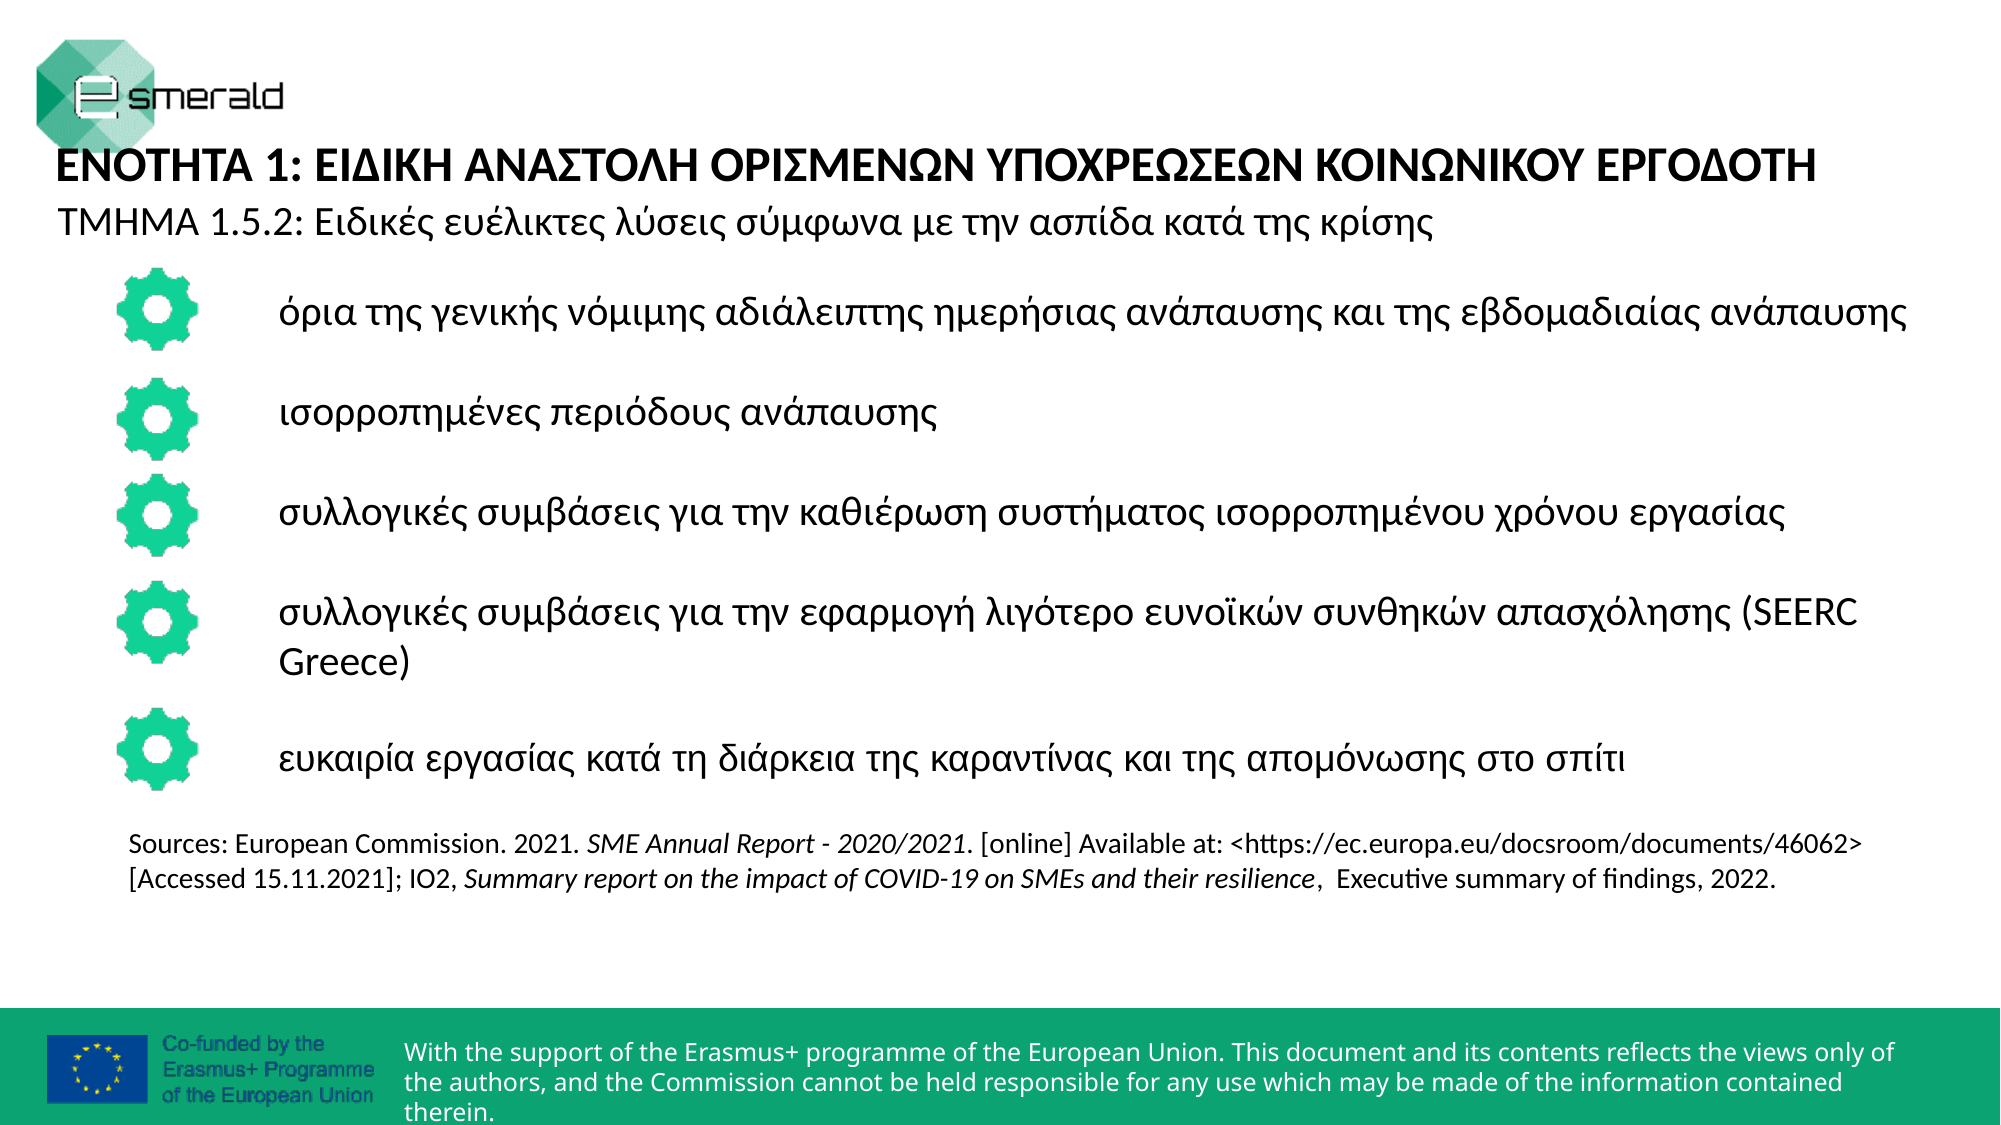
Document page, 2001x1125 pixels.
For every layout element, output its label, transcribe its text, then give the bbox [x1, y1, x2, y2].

picture [100, 251, 215, 681]
picture [15, 18, 302, 169]
text_box όρια της γενικής νόμιμης αδιάλειπτης ημερήσιας ανάπαυσης και της εβδομαδιαίας ανάπαυσης ισορροπημένες περιόδους ανάπαυσης συλλογικές συμβάσεις για την καθιέρωση συστήματος ισορροπημένου χρόνου εργασίας συλλογικές συμβάσεις για την εφαρμογή λιγότερο ευνοϊκών συνθηκών απασχόλησης (SEERC Greece) ευκαιρία εργασίας κατά τη διάρκεια της καραντίνας και της απομόνωσης στο σπίτι Sources: European Commission. 2021. SME Annual Report - 2020/2021. [online] Available at: <https://ec.europa.eu/docsroom/documents/46062> [Accessed 15.11.2021]; IO2, Summary report on the impact of COVID-19 on SMEs and their resilience, Executive summary of findings, 2022. [113, 276, 1930, 952]
text_box ΕΝΟΤΗΤΑ 1: ΕΙΔΙΚΗ ΑΝΑΣΤΟΛΗ ΟΡΙΣΜΕΝΩΝ ΥΠΟΧΡΕΩΣΕΩΝ ΚΟΙΝΩΝΙΚΟΥ ΕΡΓΟΔΟΤΗ ΤΜΗΜΑ 1.5.2: Ειδικές ευέλικτες λύσεις σύμφωνα με την ασπίδα κατά της κρίσης [55, 129, 1887, 244]
picture [100, 691, 215, 808]
picture [47, 1035, 374, 1107]
